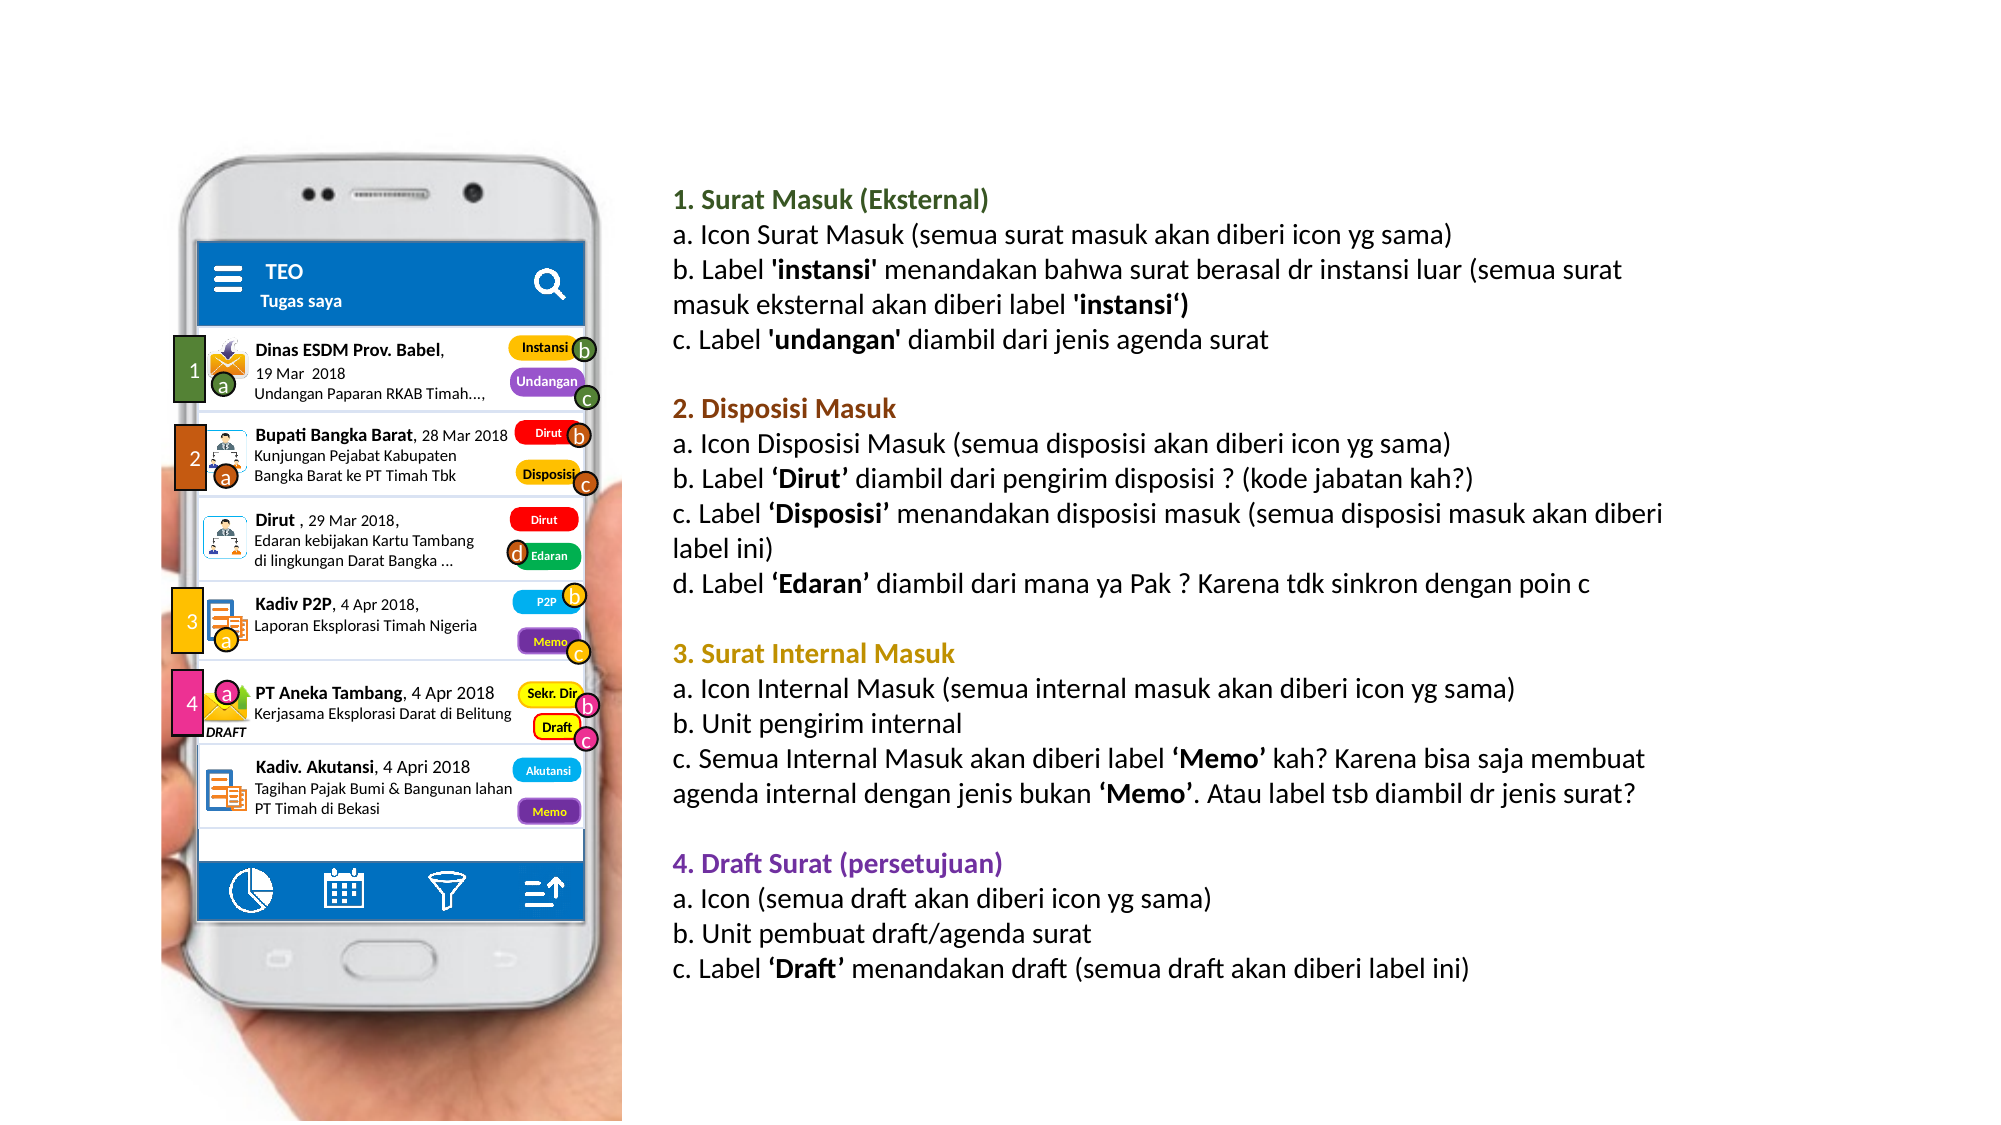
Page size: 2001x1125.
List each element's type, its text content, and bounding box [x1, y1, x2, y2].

text_box 1. Surat Masuk (Eksternal) a. Icon Surat Masuk (semua surat masuk akan diberi icon yg sama) b. Label 'instansi' menandakan bahwa surat berasal dr instansi luar (semua surat masuk eksternal akan diberi label 'instansi‘) c. Label 'undangan' diambil dari jenis agenda surat 2. Disposisi Masuk a. Icon Disposisi Masuk (semua disposisi akan diberi icon yg sama) b. Label ‘Dirut’ diambil dari pengirim disposisi ? (kode jabatan kah?) c. Label ‘Disposisi’ menandakan disposisi masuk (semua disposisi masuk akan diberi label ini) d. Label ‘Edaran’ diambil dari mana ya Pak ? Karena tdk sinkron dengan poin c 3. Surat Internal Masuk a. Icon Internal Masuk (semua internal masuk akan diberi icon yg sama) b. Unit pengirim internal c. Semua Internal Masuk akan diberi label ‘Memo’ kah? Karena bisa saja membuat agenda internal dengan jenis bukan ‘Memo’. Atau label tsb diambil dr jenis surat? 4. Draft Surat (persetujuan) a. Icon (semua draft akan diberi icon yg sama) b. Unit pembuat draft/agenda surat c. Label ‘Draft’ menandakan draft (semua draft akan diberi label ini) [657, 172, 1709, 1035]
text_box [161, 121, 623, 1121]
